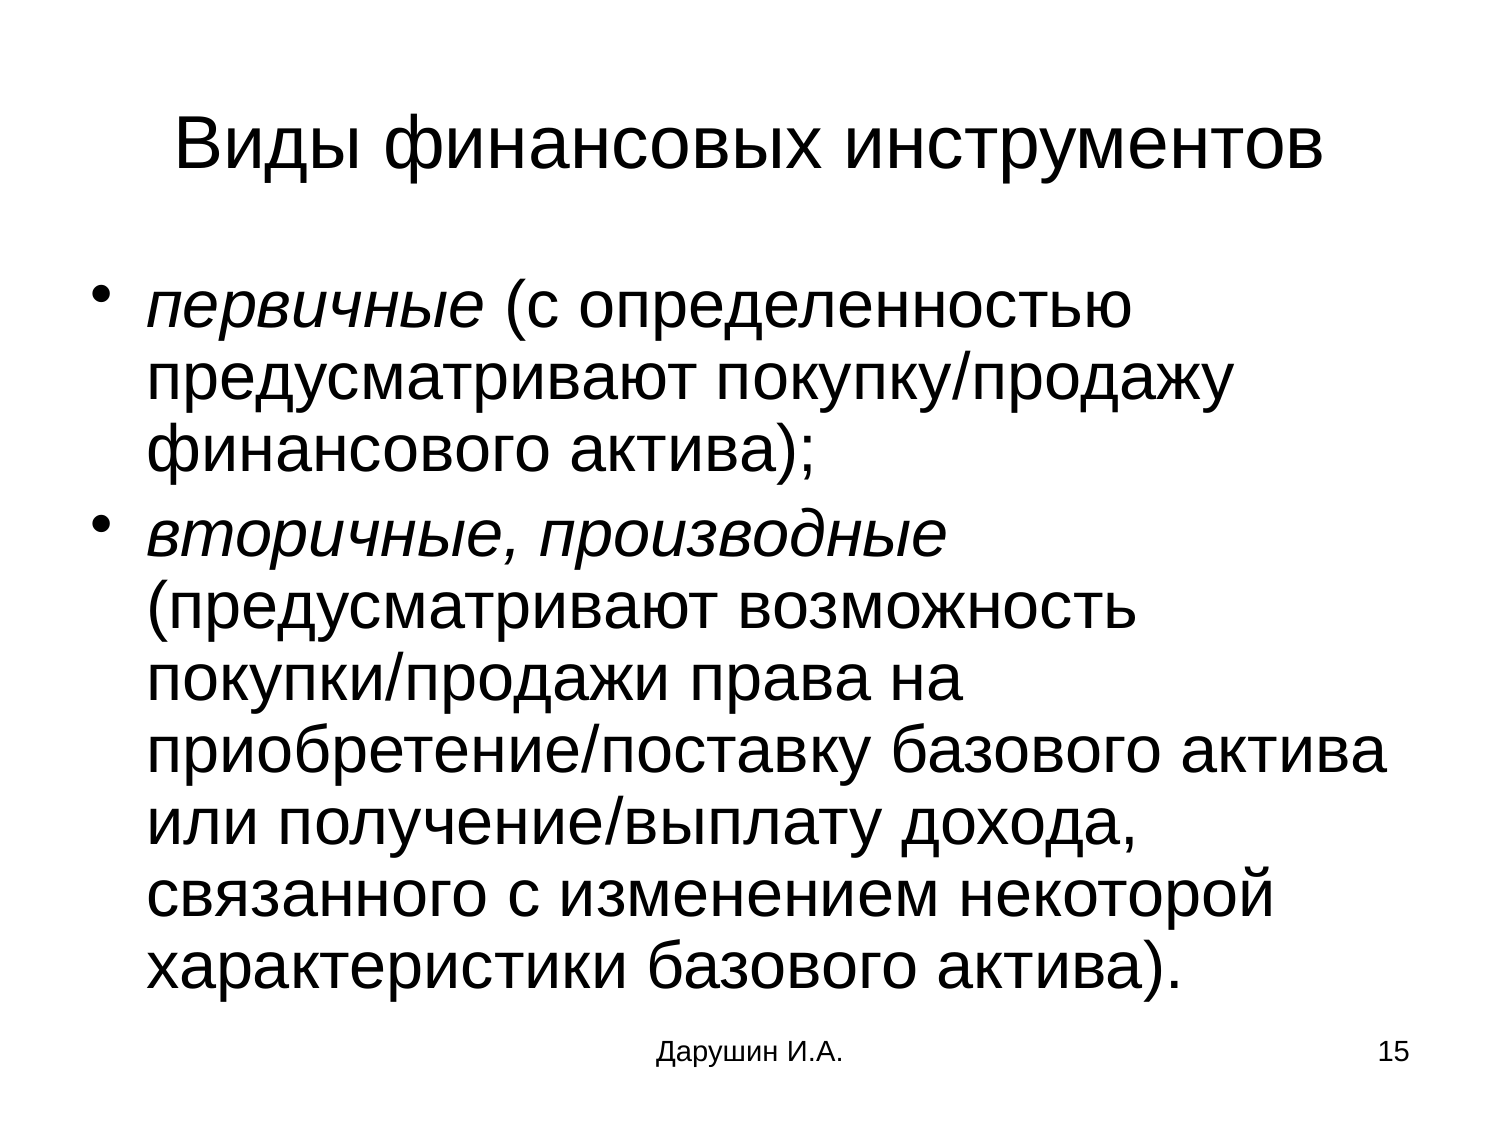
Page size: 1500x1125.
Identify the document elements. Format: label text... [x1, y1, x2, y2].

title Виды финансовых инструментов [75, 45, 1425, 233]
slide_number 15 [1074, 1024, 1426, 1103]
footer Дарушин И.А. [512, 1024, 988, 1103]
list первичные (с определенностью предусматривают покупку/продажу финансового актива); вторичные, производные (предусматривают возможность покупки/продажи права на приобретение/поставку базового актива или получение/выплату дохода, связанного с изменением некоторой характеристики базового актива). [75, 262, 1425, 1005]
